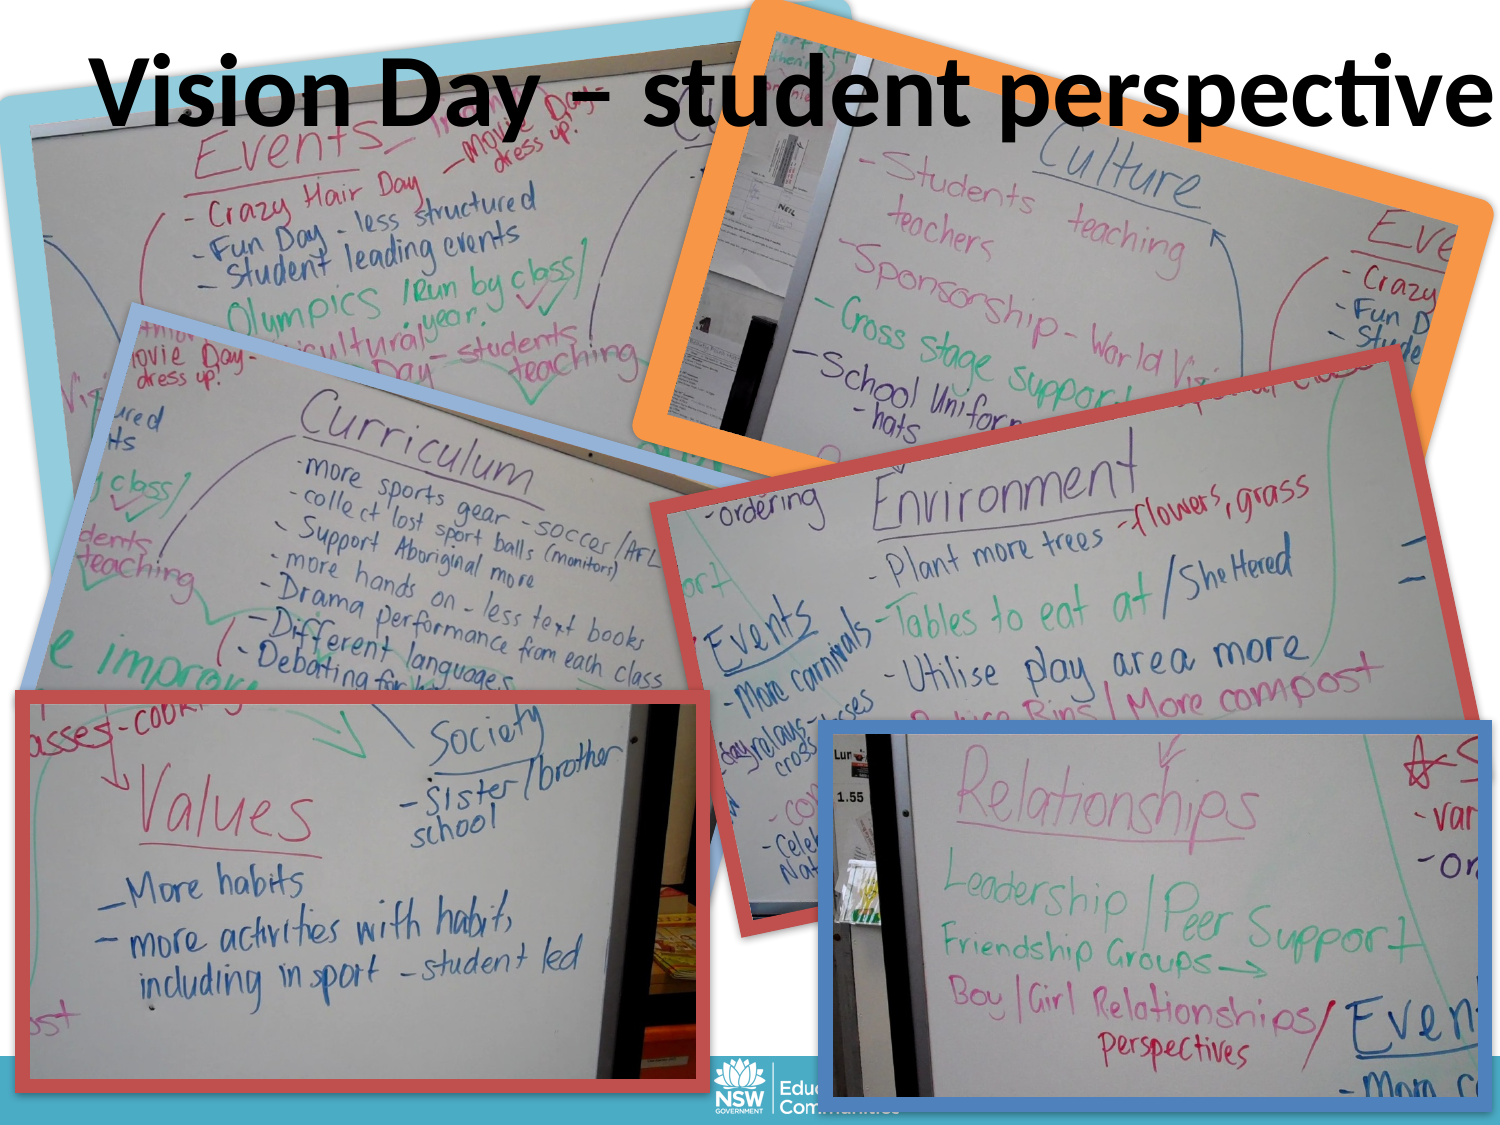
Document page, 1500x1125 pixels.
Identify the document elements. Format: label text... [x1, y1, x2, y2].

text_box Vision Day – student perspective [73, 14, 1500, 203]
picture [29, 76, 1478, 1098]
picture [714, 1058, 899, 1114]
